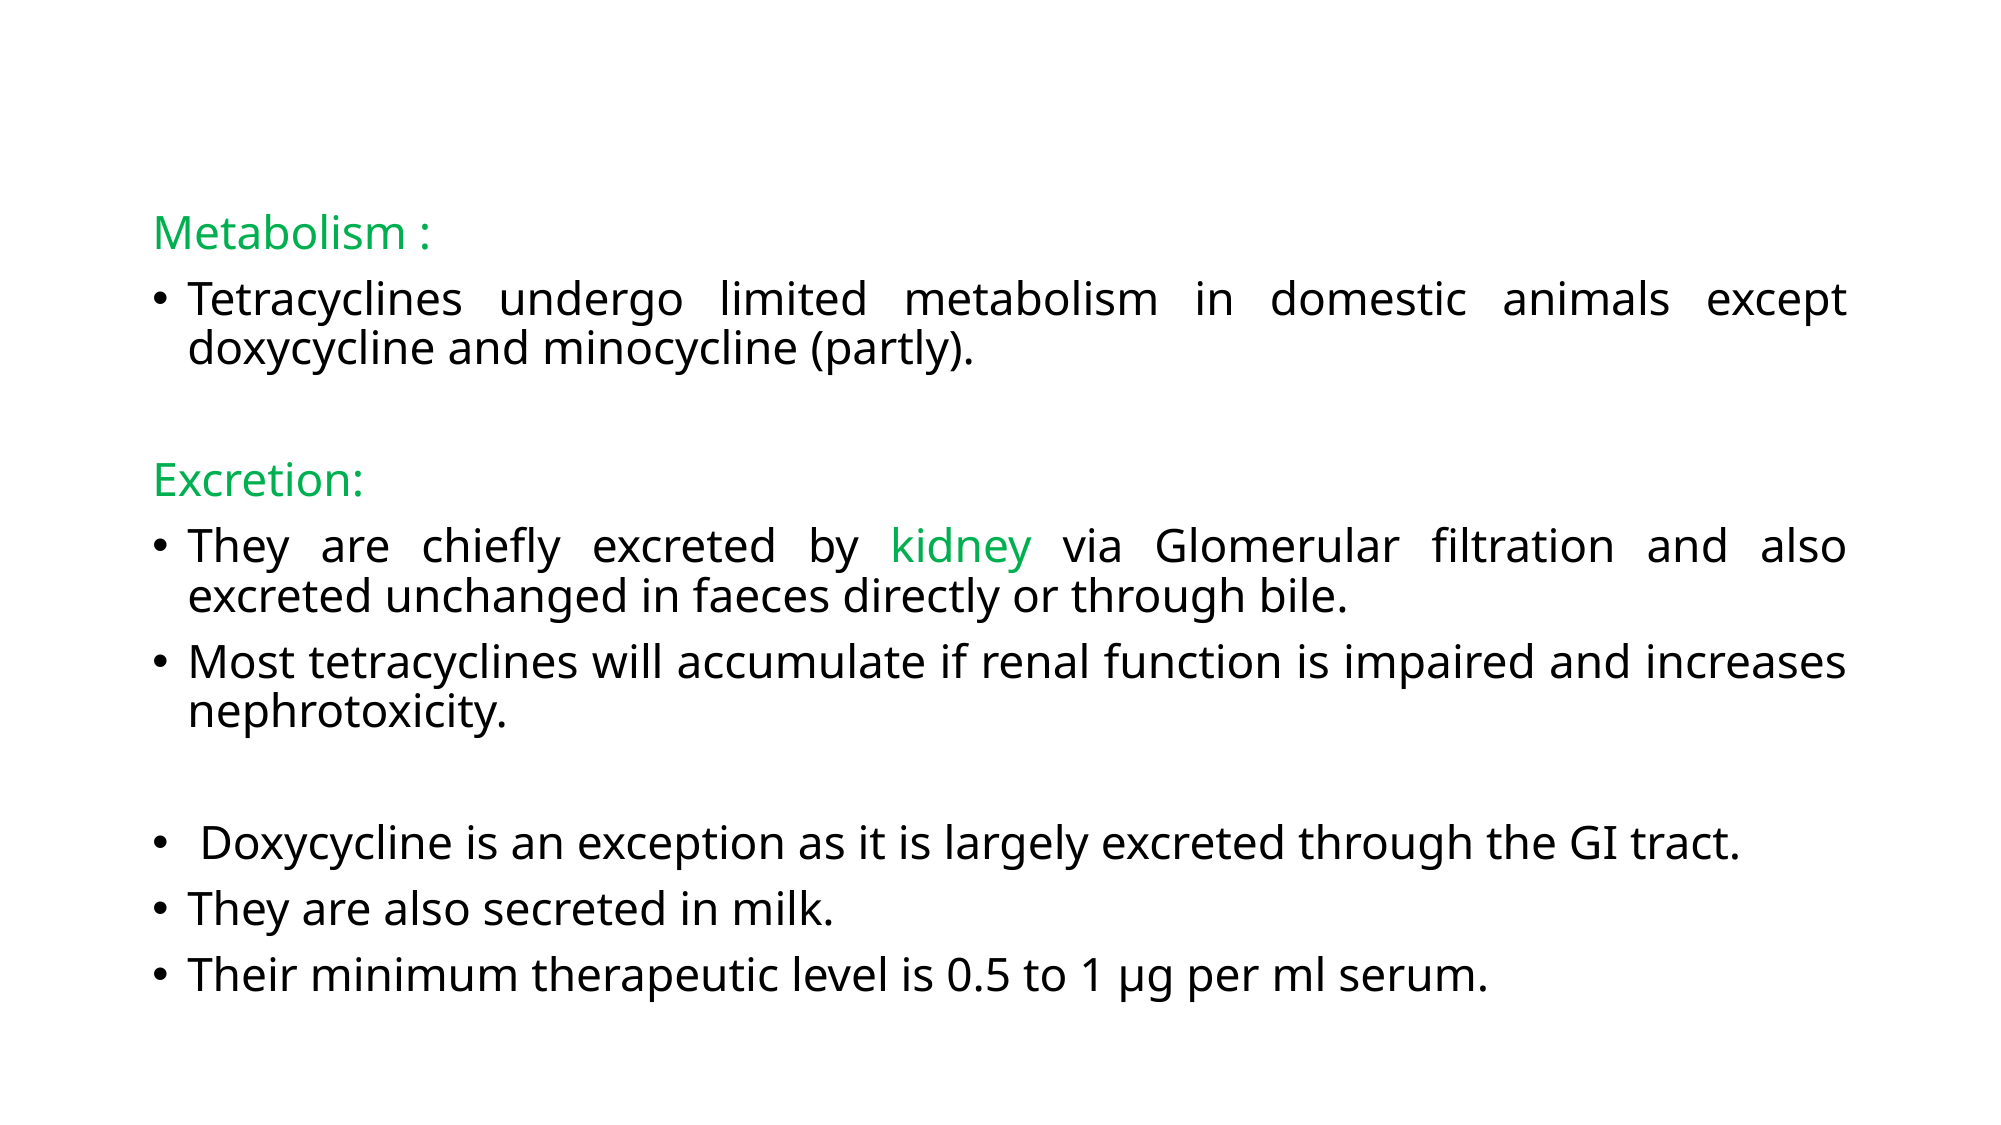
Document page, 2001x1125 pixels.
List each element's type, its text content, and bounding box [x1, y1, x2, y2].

list Metabolism : Tetracyclines undergo limited metabolism in domestic animals except doxycycline and minocycline (partly). Excretion: They are chiefly excreted by kidney via Glomerular filtration and also excreted unchanged in faeces directly or through bile. Most tetracyclines will accumulate if renal function is impaired and increases nephrotoxicity. Doxycycline is an exception as it is largely excreted through the GI tract. They are also secreted in milk. Their minimum therapeutic level is 0.5 to 1 µg per ml serum. [137, 202, 1863, 1014]
